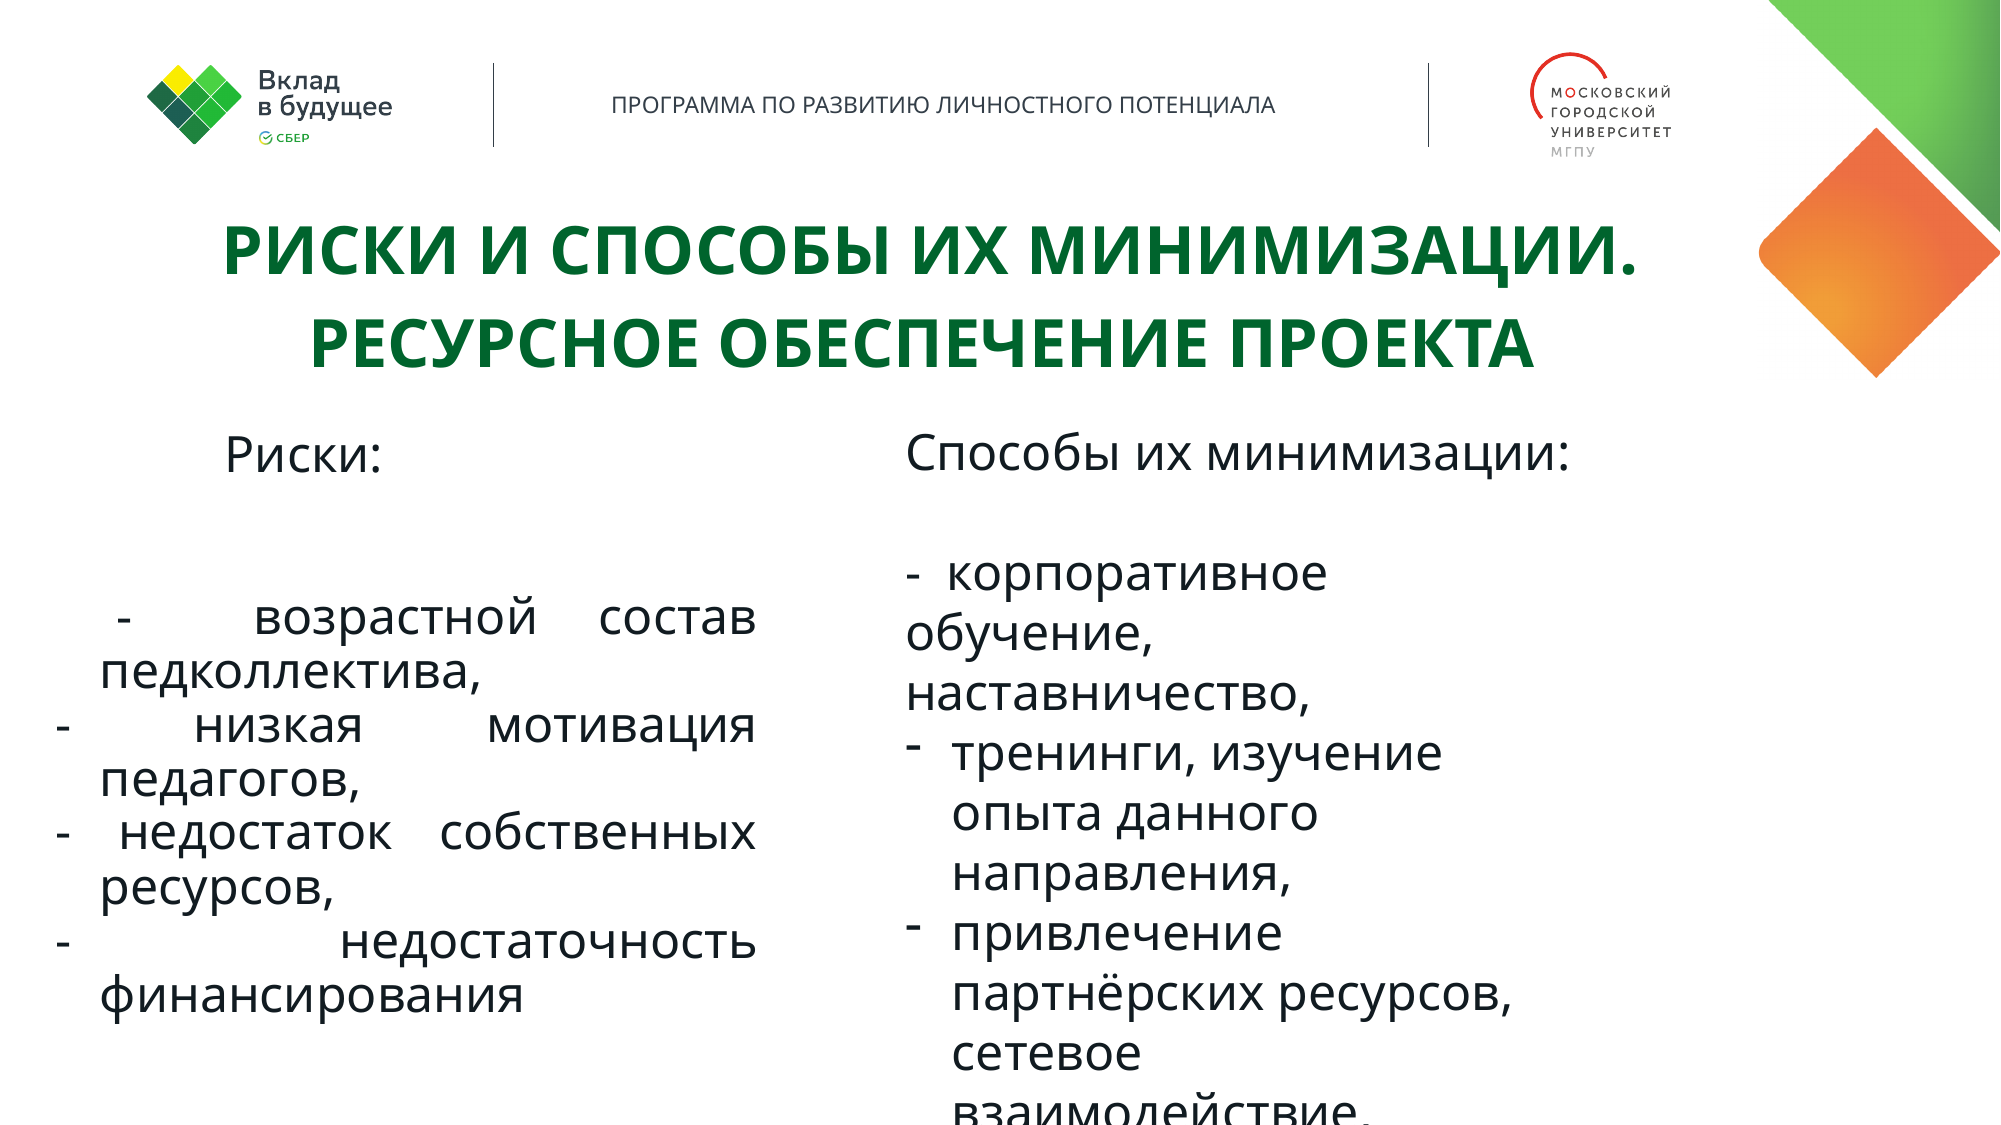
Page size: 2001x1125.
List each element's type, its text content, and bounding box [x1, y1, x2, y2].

picture [1757, 0, 2000, 380]
text_box Способы их минимизации: - корпоративное обучение, наставничество, тренинги, изучение опыта данного направления, привлечение партнёрских ресурсов, сетевое взаимодействие, - привлечение спонсоров, участие в грантах. [890, 413, 1591, 1125]
picture [1530, 52, 1671, 157]
text_box Риски и Способы их минимизации. РЕСУРСНОЕ ОБЕСПЕЧЕНИЕ ПРОЕКТА [0, 208, 1861, 381]
text_box Риски: - возрастной состав педколлектива, - низкая мотивация педагогов, - недостаток собственных ресурсов, - недостаточность финансирования [55, 419, 758, 1101]
picture [147, 65, 392, 145]
